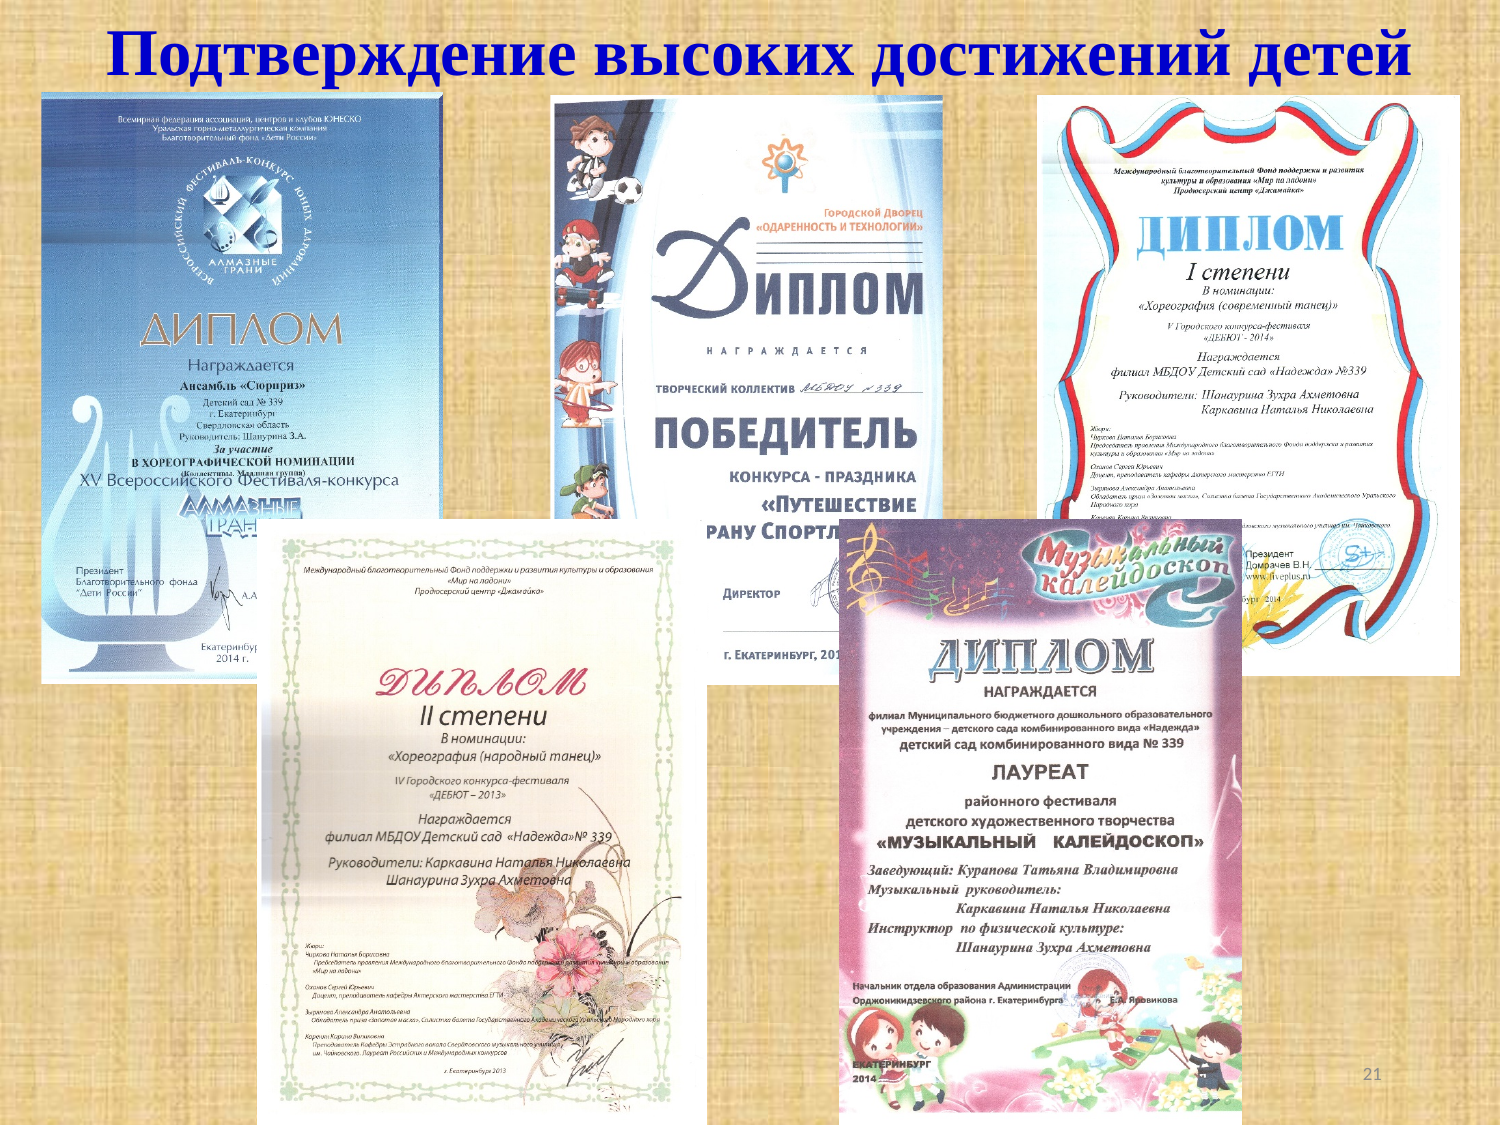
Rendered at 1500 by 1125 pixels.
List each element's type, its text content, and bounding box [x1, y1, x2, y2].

slide_number 21 [1242, 1042, 1397, 1103]
picture [0, 0, 1500, 1125]
text_box Подтверждение высоких достижений детей [0, 0, 1465, 181]
